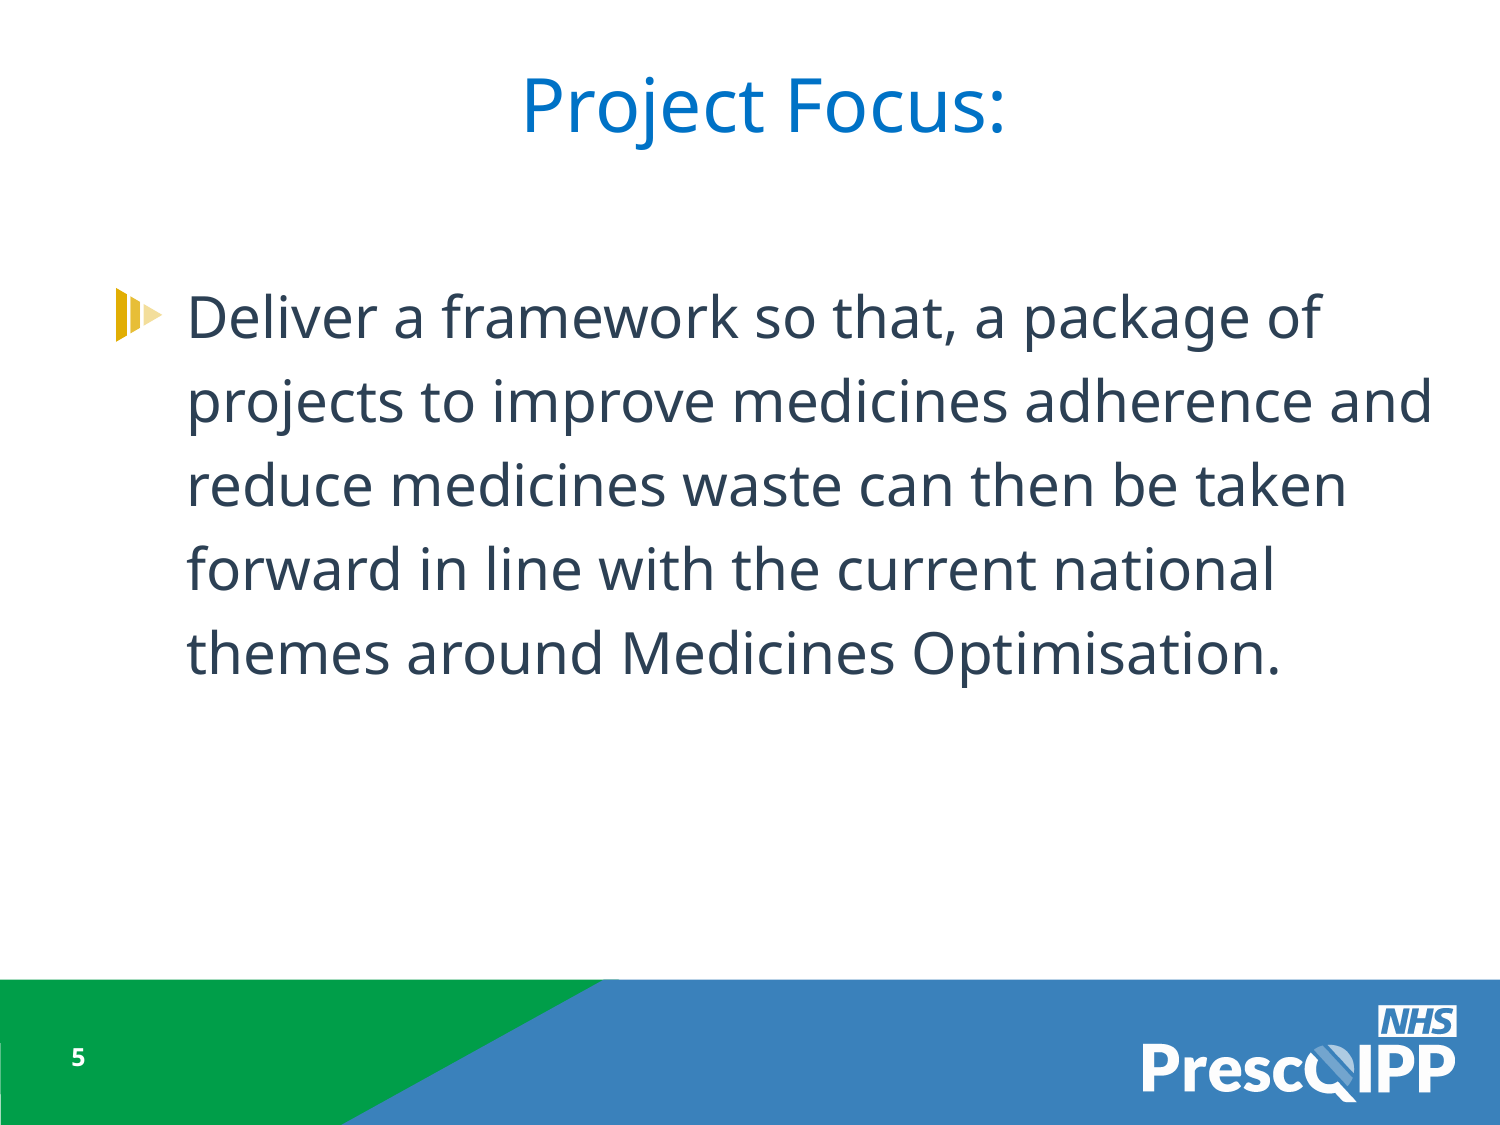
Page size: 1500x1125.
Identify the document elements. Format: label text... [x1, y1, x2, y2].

picture [1121, 990, 1480, 1114]
text_box Deliver a framework so that, a package of projects to improve medicines adherence and reduce medicines waste can then be taken forward in line with the current national themes around Medicines Optimisation. [96, 258, 1487, 875]
title Project Focus: [98, 35, 1430, 170]
picture [111, 284, 173, 346]
